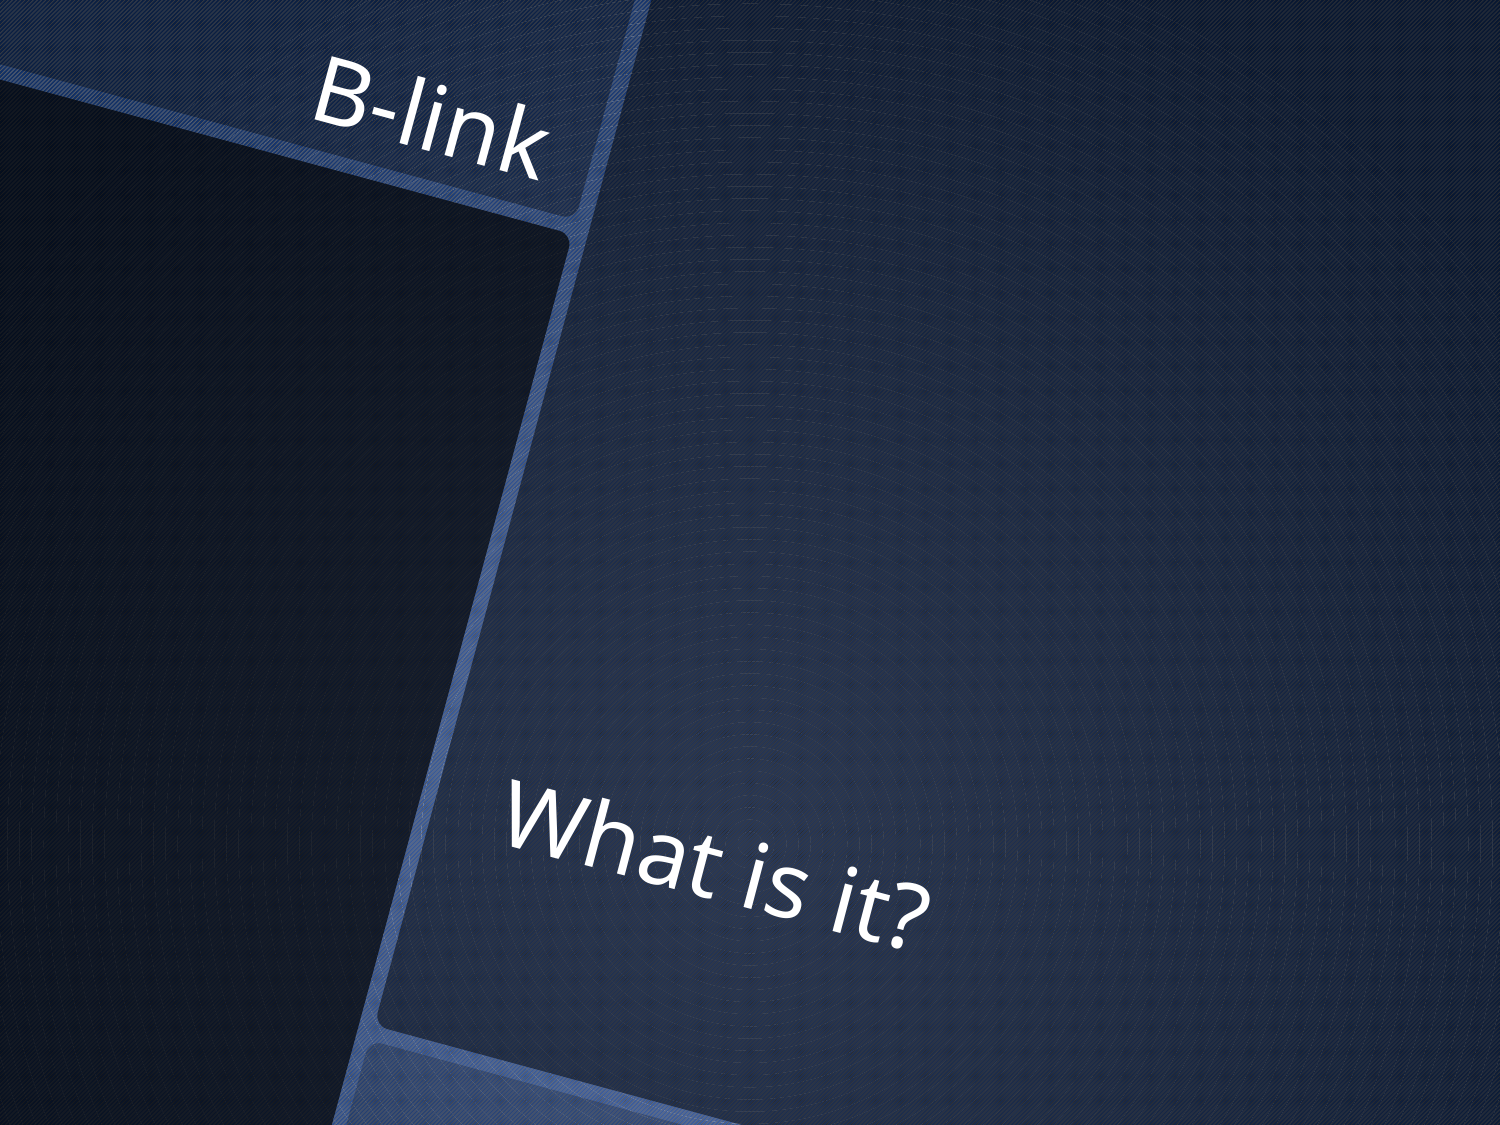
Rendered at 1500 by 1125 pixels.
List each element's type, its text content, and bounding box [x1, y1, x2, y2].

text_box What is it? [473, 742, 1317, 1077]
title B-link [0, 0, 605, 211]
